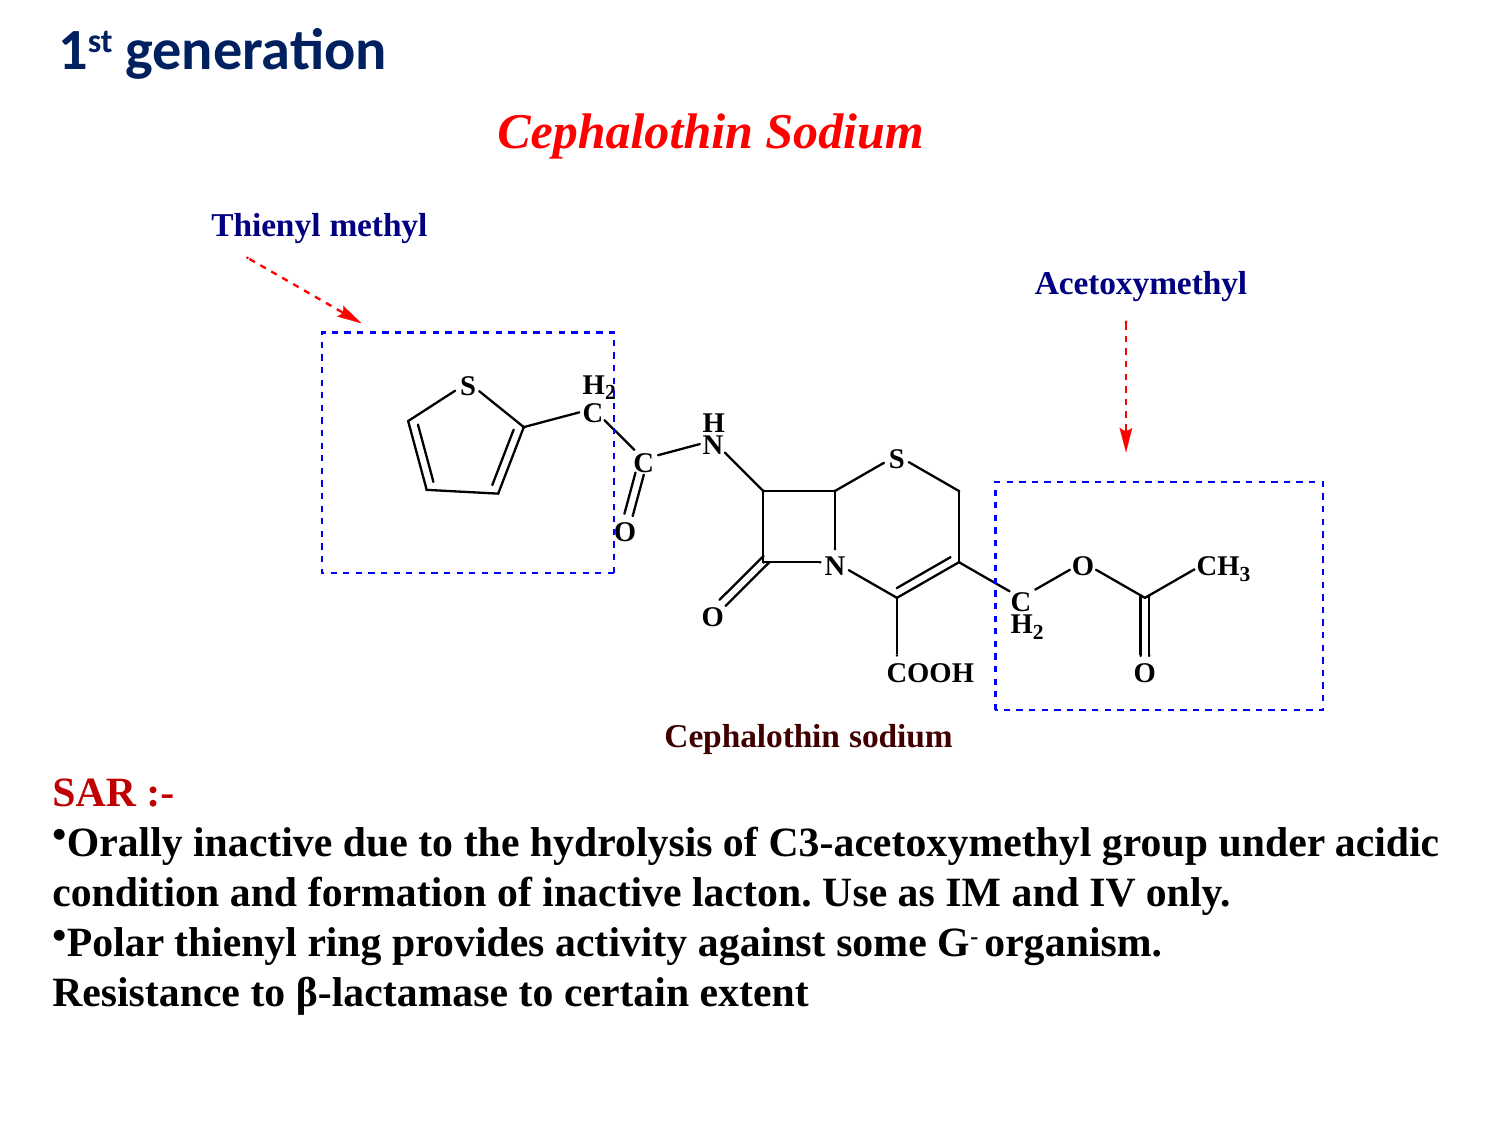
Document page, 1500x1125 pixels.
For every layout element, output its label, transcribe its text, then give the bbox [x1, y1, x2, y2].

text_box Cephalothin Sodium [482, 90, 940, 196]
text_box 1st generation [43, 4, 415, 89]
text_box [206, 197, 1329, 757]
text_box SAR :- Orally inactive due to the hydrolysis of C3-acetoxymethyl group under acidic condition and formation of inactive lacton. Use as IM and IV only. Polar thienyl ring provides activity against some G- organism. Resistance to β-lactamase to certain extent [37, 757, 1471, 1023]
